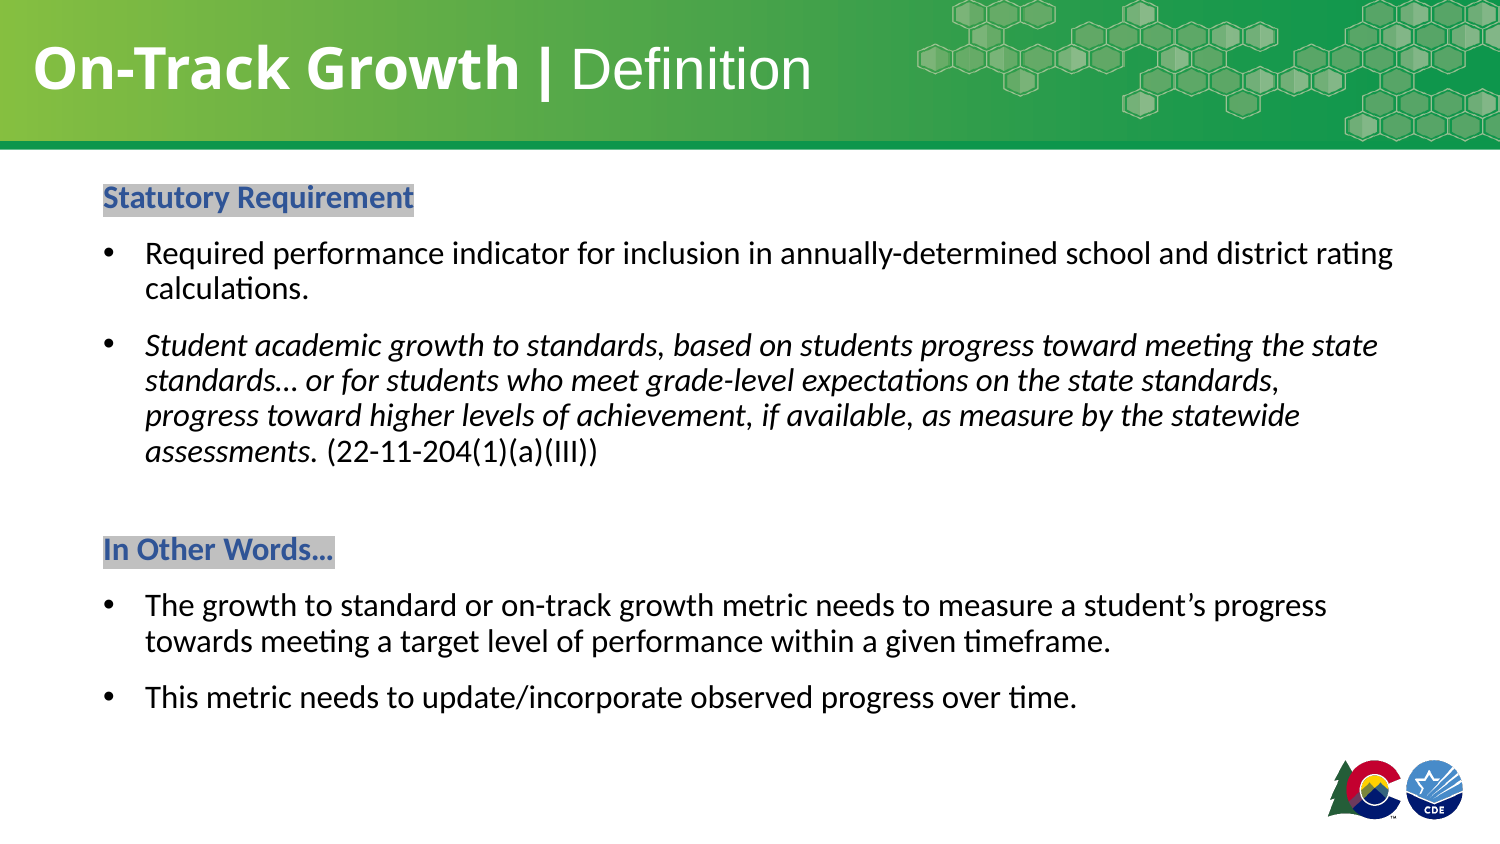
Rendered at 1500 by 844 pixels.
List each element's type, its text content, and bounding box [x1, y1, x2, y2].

title On-Track Growth | Definition [32, 23, 1030, 117]
picture [0, 0, 1500, 150]
picture [1327, 759, 1463, 820]
list Statutory Requirement Required performance indicator for inclusion in annually-determined school and district rating calculations. Student academic growth to standards, based on students progress toward meeting the state standards… or for students who meet grade-level expectations on the state standards, progress toward higher levels of achievement, if available, as measure by the statewide assessments. (22-11-204(1)(a)(III)) In Other Words… The growth to standard or on-track growth metric needs to measure a student’s progress towards meeting a target level of performance within a given timeframe. This metric needs to update/incorporate observed progress over time. [103, 180, 1397, 751]
